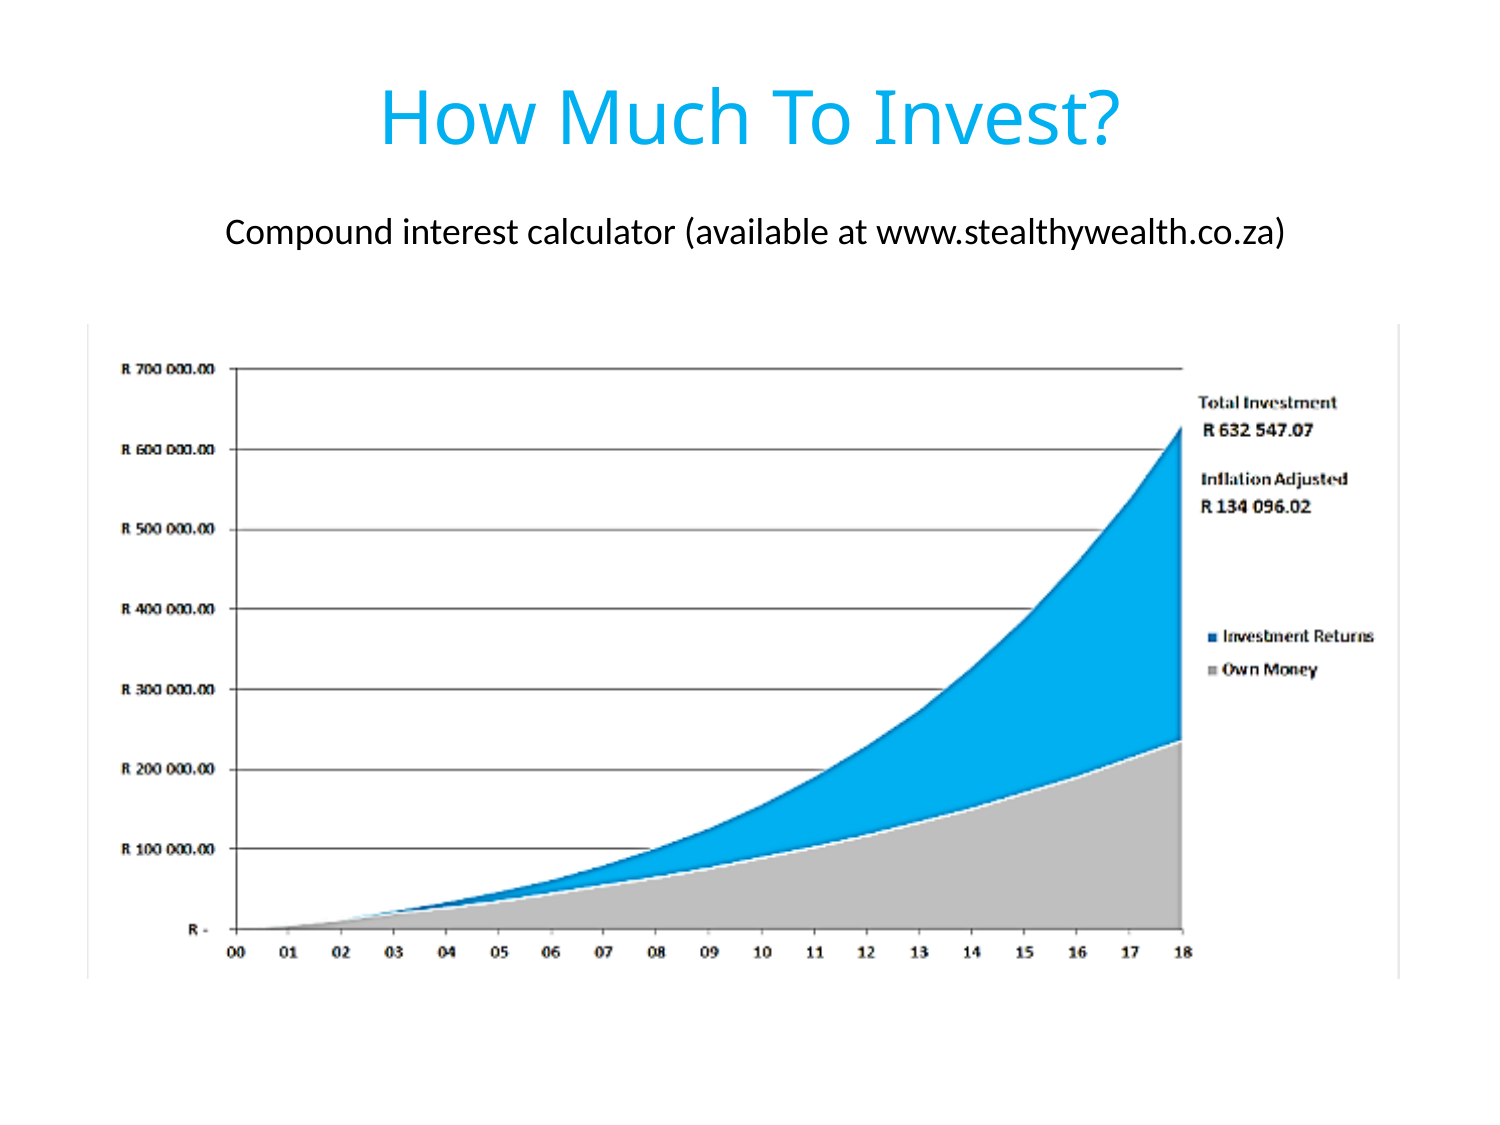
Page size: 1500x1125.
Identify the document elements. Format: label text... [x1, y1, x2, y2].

text_box Compound interest calculator (available at www.stealthywealth.co.za) [37, 199, 1475, 260]
text_box How Much To Invest? [0, 62, 1500, 168]
picture [87, 324, 1400, 980]
